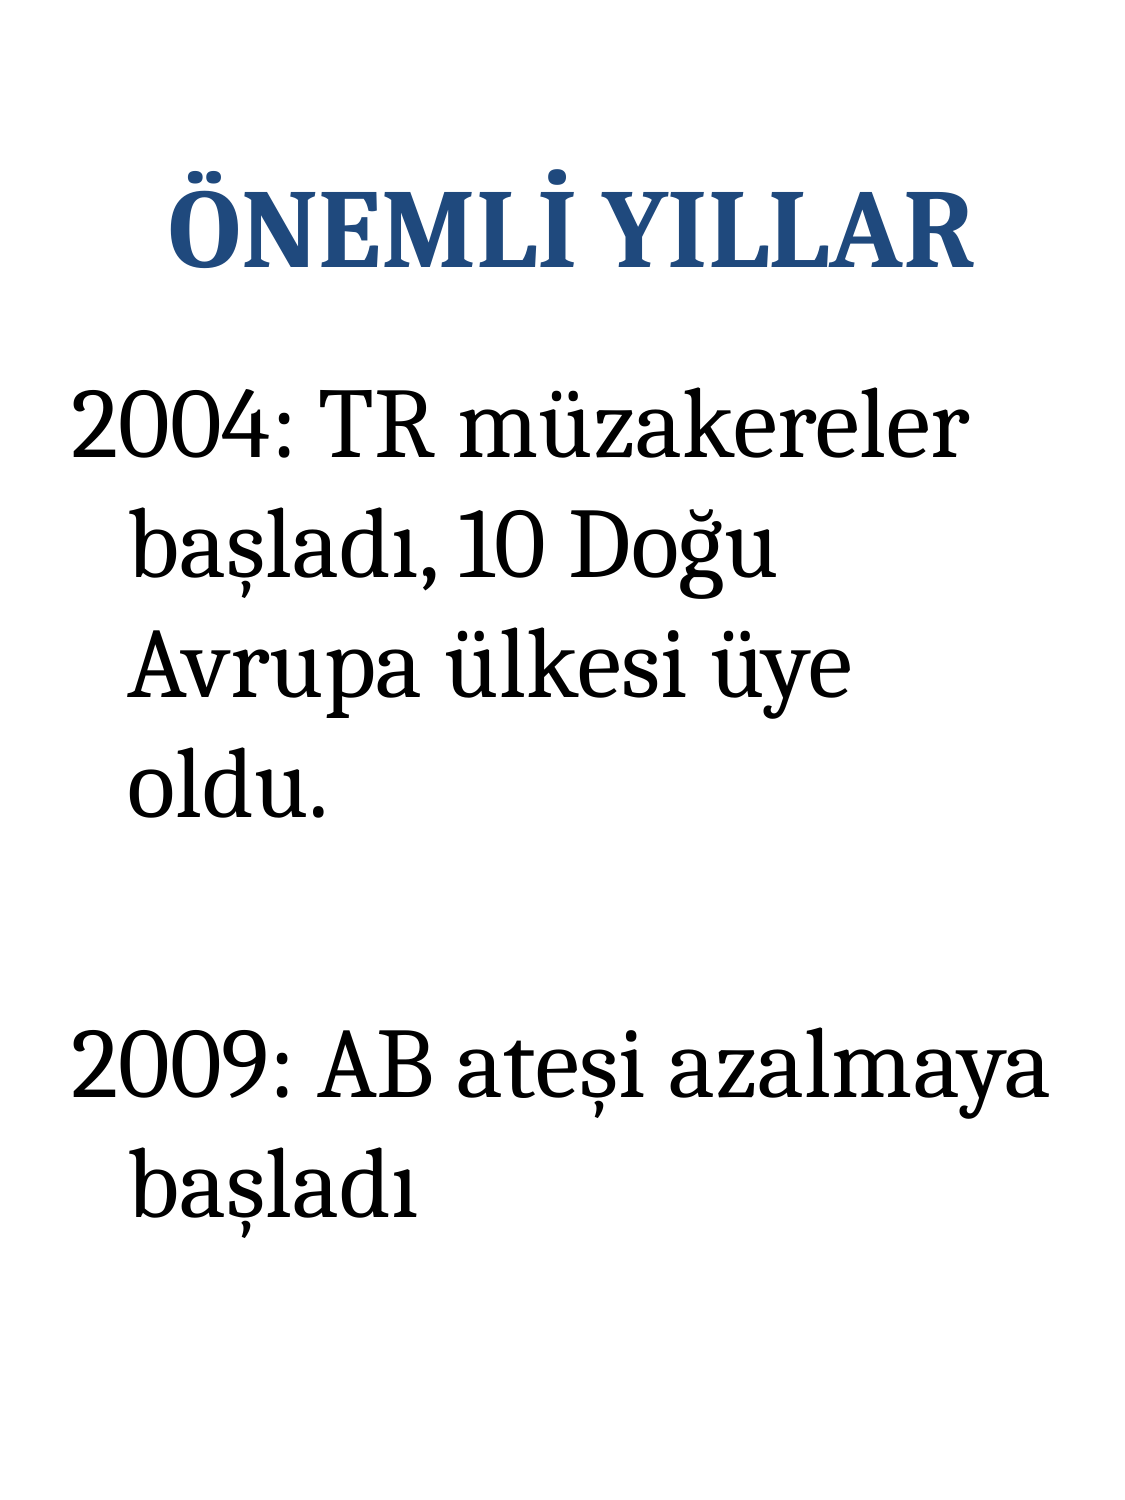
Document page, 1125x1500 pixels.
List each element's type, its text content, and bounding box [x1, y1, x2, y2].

text_box ÖNEMLİ YILLAR [50, 100, 1094, 346]
list 2004: TR müzakereler başladı, 10 Doğu Avrupa ülkesi üye oldu. 2009: AB ateşi azalmaya başladı [56, 349, 1069, 1341]
